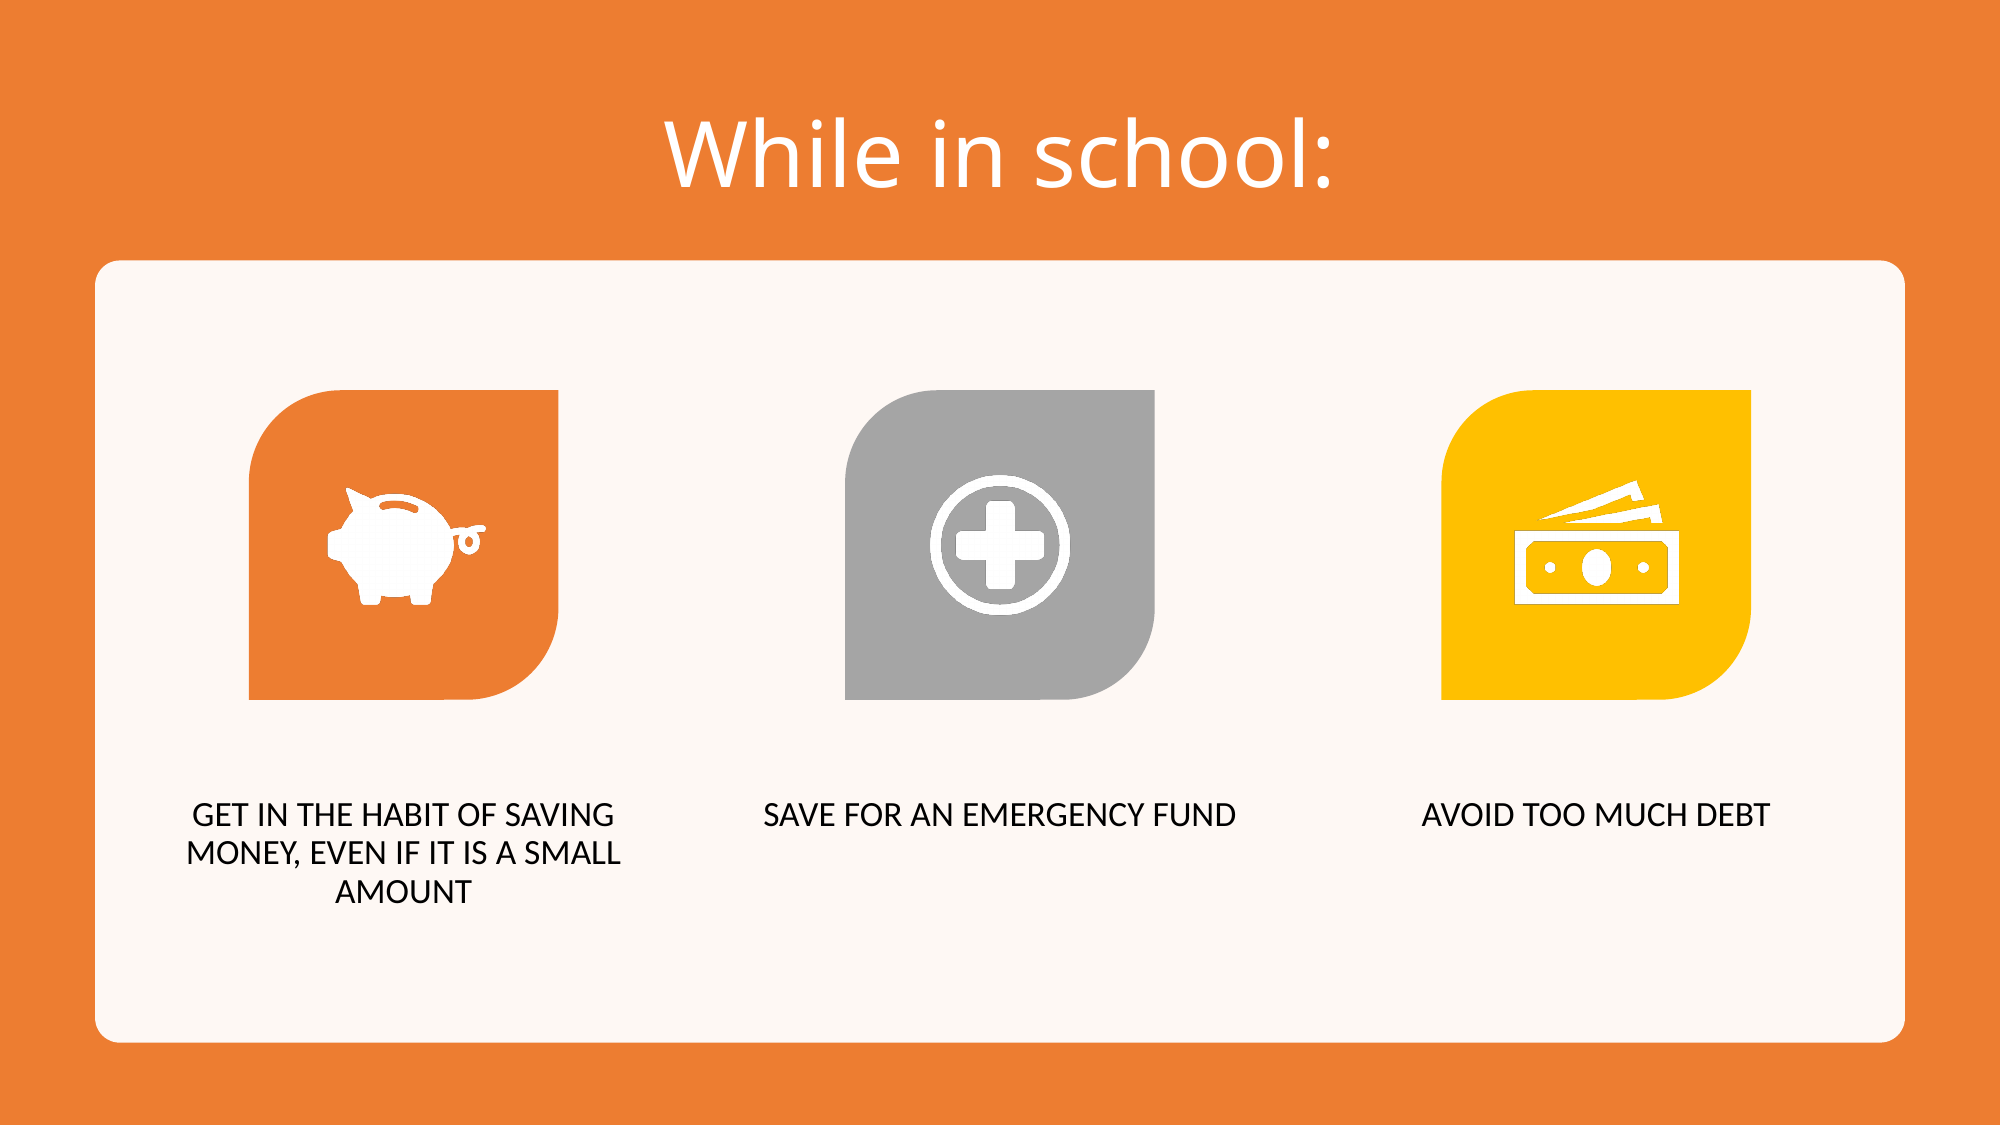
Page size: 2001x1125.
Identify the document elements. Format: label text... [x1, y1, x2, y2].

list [137, 295, 1863, 1010]
text_box [0, 0, 2000, 1125]
text_box [94, 259, 1906, 1044]
title While in school: [137, 75, 1863, 241]
